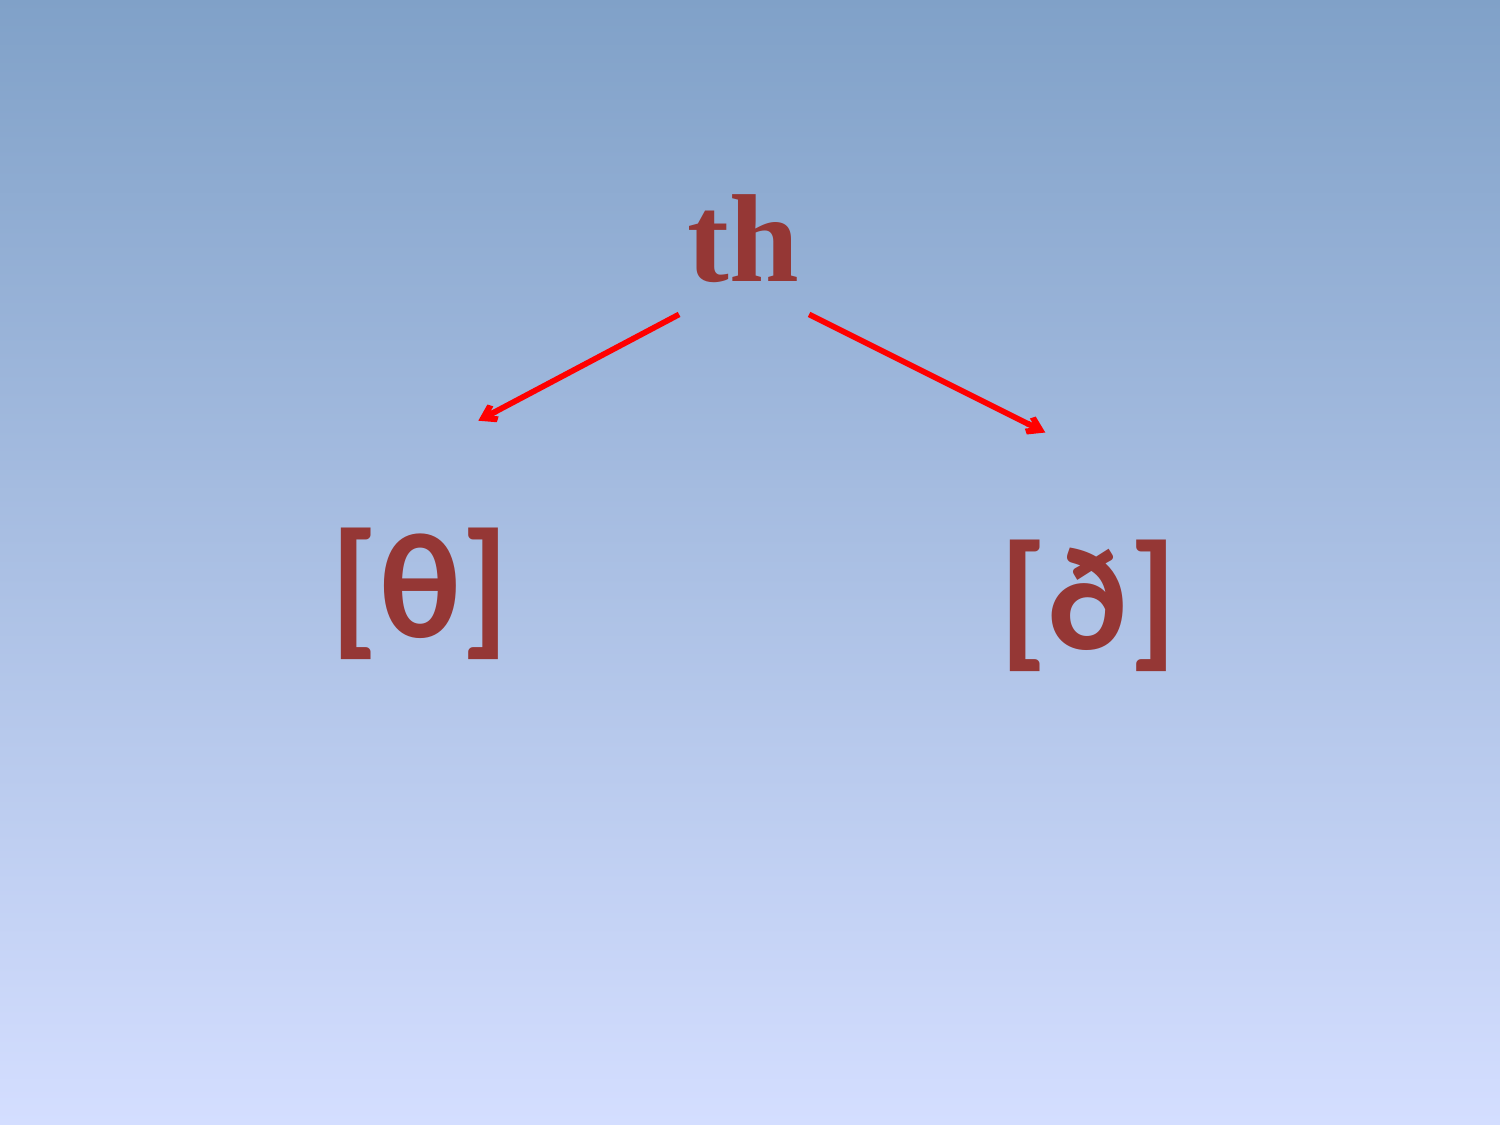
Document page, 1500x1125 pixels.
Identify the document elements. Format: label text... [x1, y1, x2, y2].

text_box [θ] [183, 479, 691, 681]
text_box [808, 314, 1046, 433]
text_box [477, 314, 680, 421]
subtitle th [248, 149, 1270, 315]
text_box [ð] [832, 491, 1341, 693]
